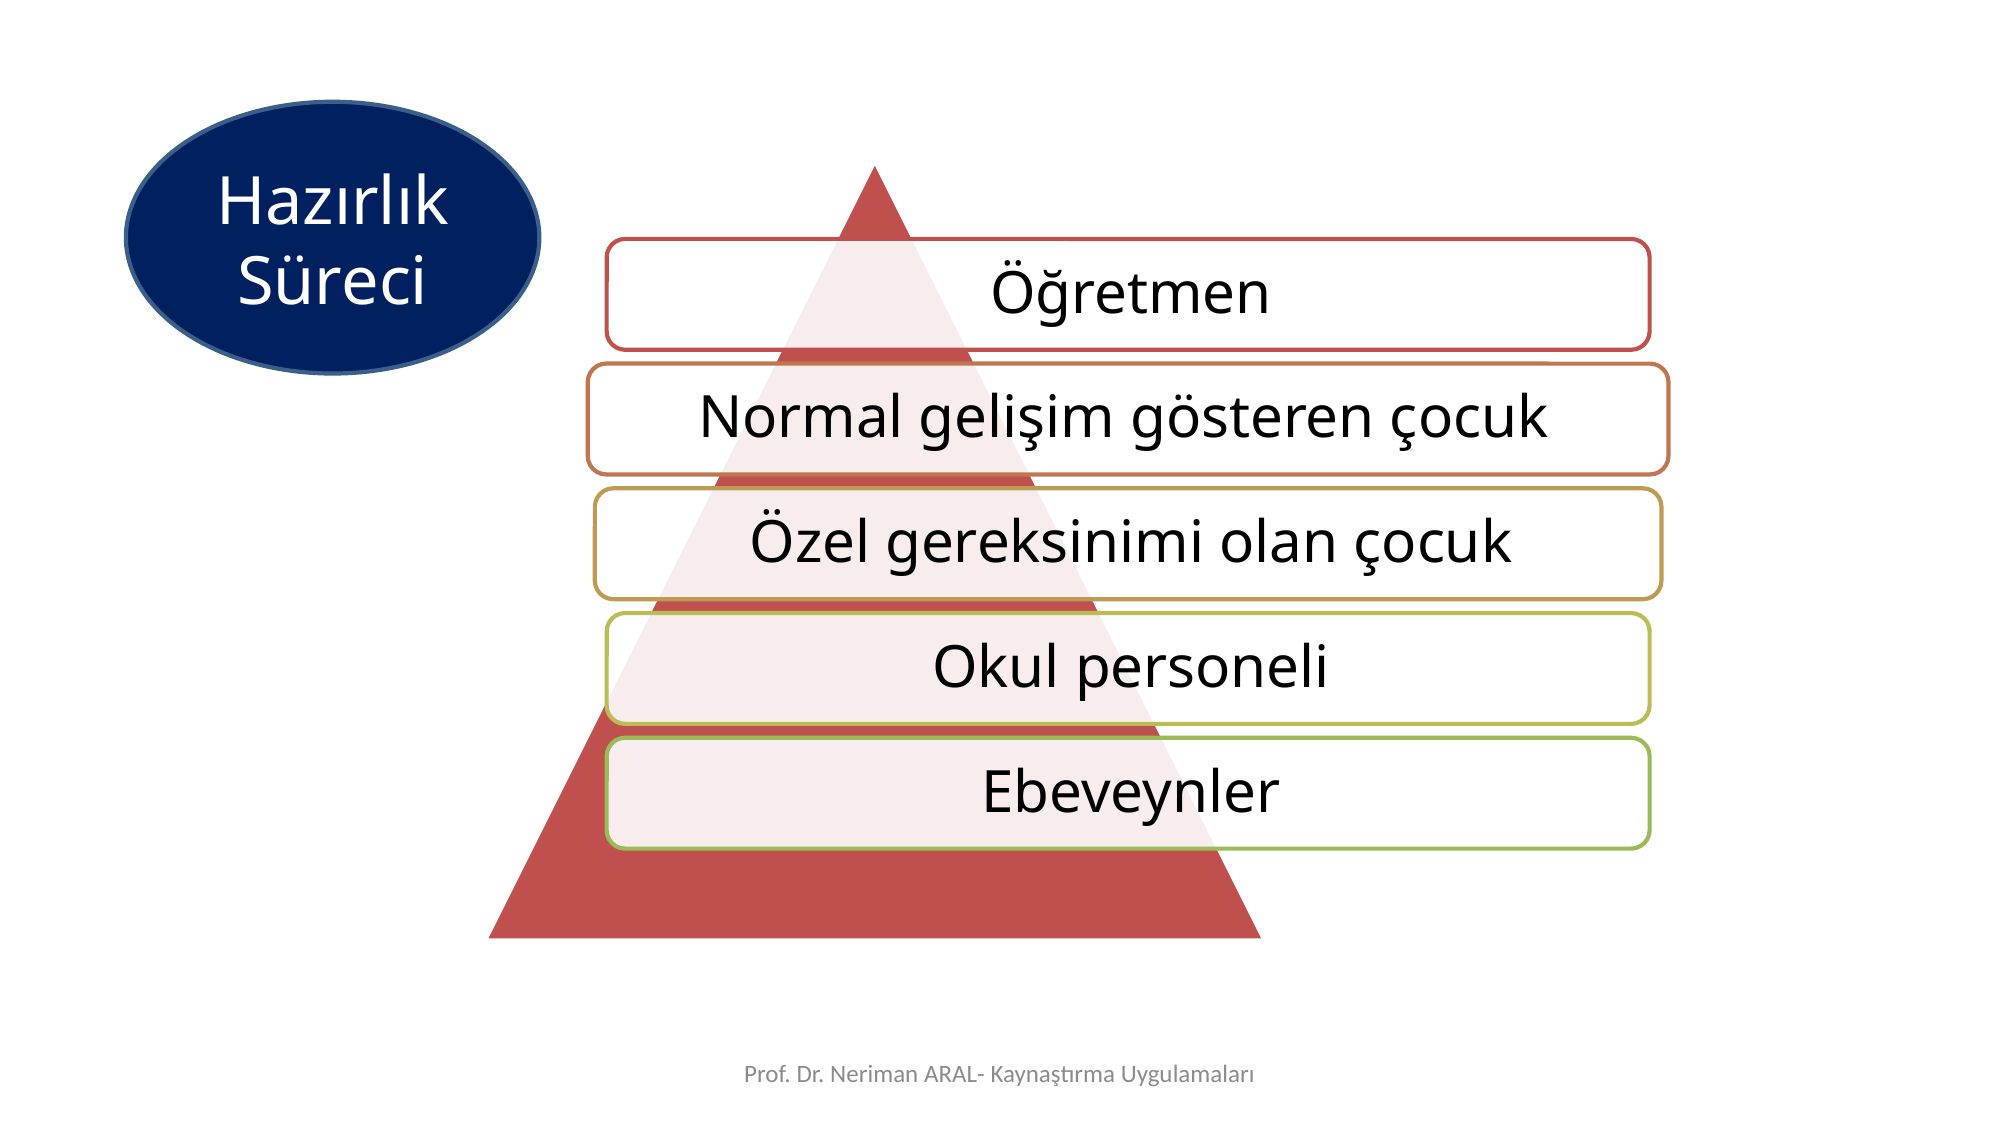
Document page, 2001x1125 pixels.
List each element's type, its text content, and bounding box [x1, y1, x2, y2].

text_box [101, 160, 2000, 941]
footer Prof. Dr. Neriman ARAL- Kaynaştırma Uygulamaları [683, 1042, 1317, 1103]
text_box Hazırlık Süreci [159, 99, 506, 160]
